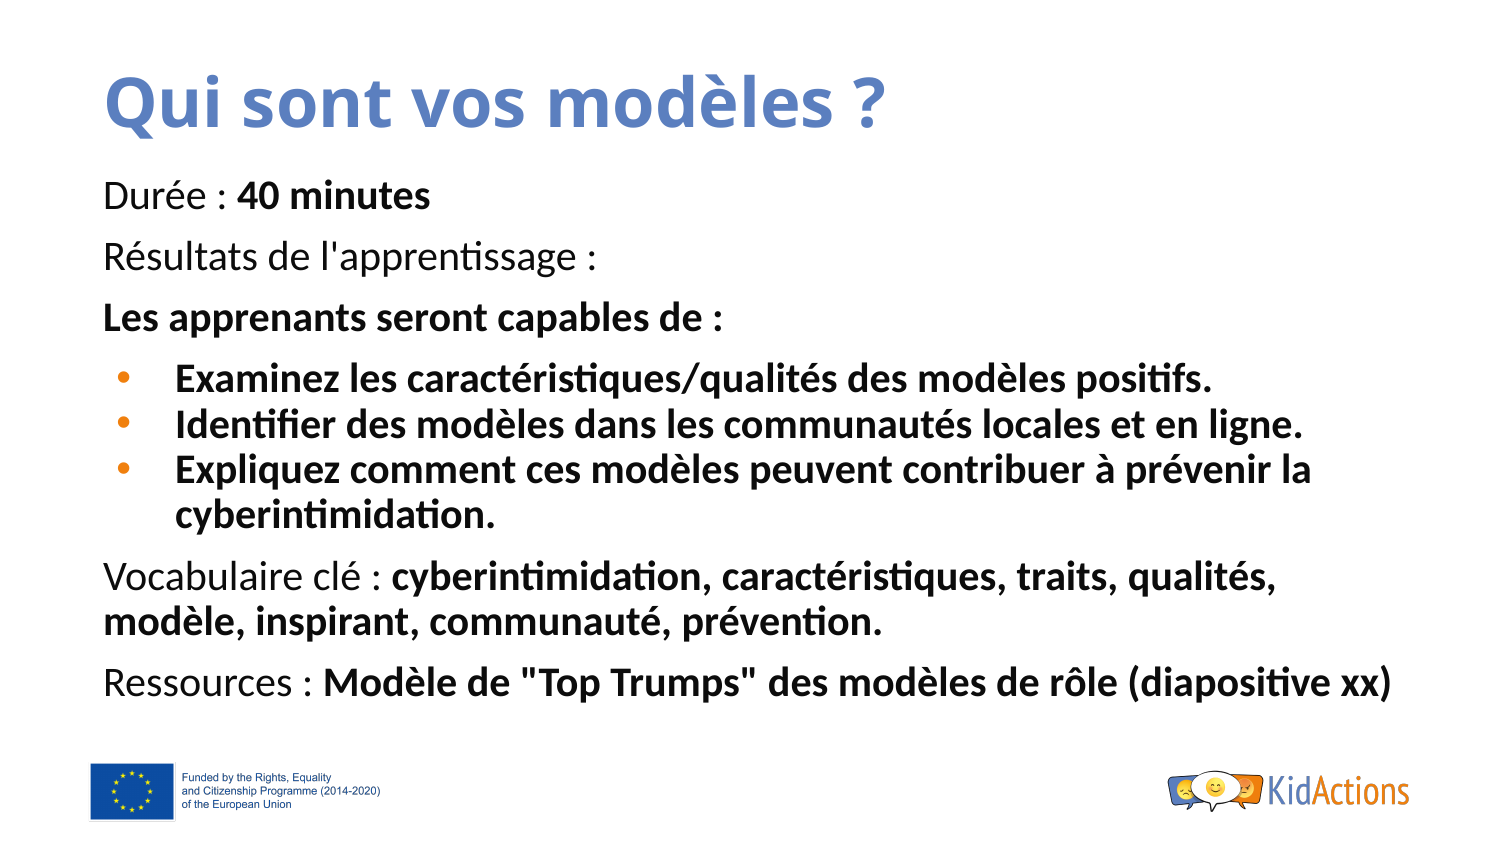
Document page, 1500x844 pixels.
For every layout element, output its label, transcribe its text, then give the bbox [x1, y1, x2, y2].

title Qui sont vos modèles ? [91, 55, 1409, 155]
picture [1162, 767, 1414, 816]
list Durée : 40 minutes Résultats de l'apprentissage : Les apprenants seront capables de : Examinez les caractéristiques/qualités des modèles positifs. Identifier des modèles dans les communautés locales et en ligne. Expliquez comment ces modèles peuvent contribuer à prévenir la cyberintimidation. Vocabulaire clé : cyberintimidation, caractéristiques, traits, qualités, modèle, inspirant, communauté, prévention. Ressources : Modèle de "Top Trumps" des modèles de rôle (diapositive xx) [91, 167, 1409, 757]
picture [86, 758, 391, 825]
